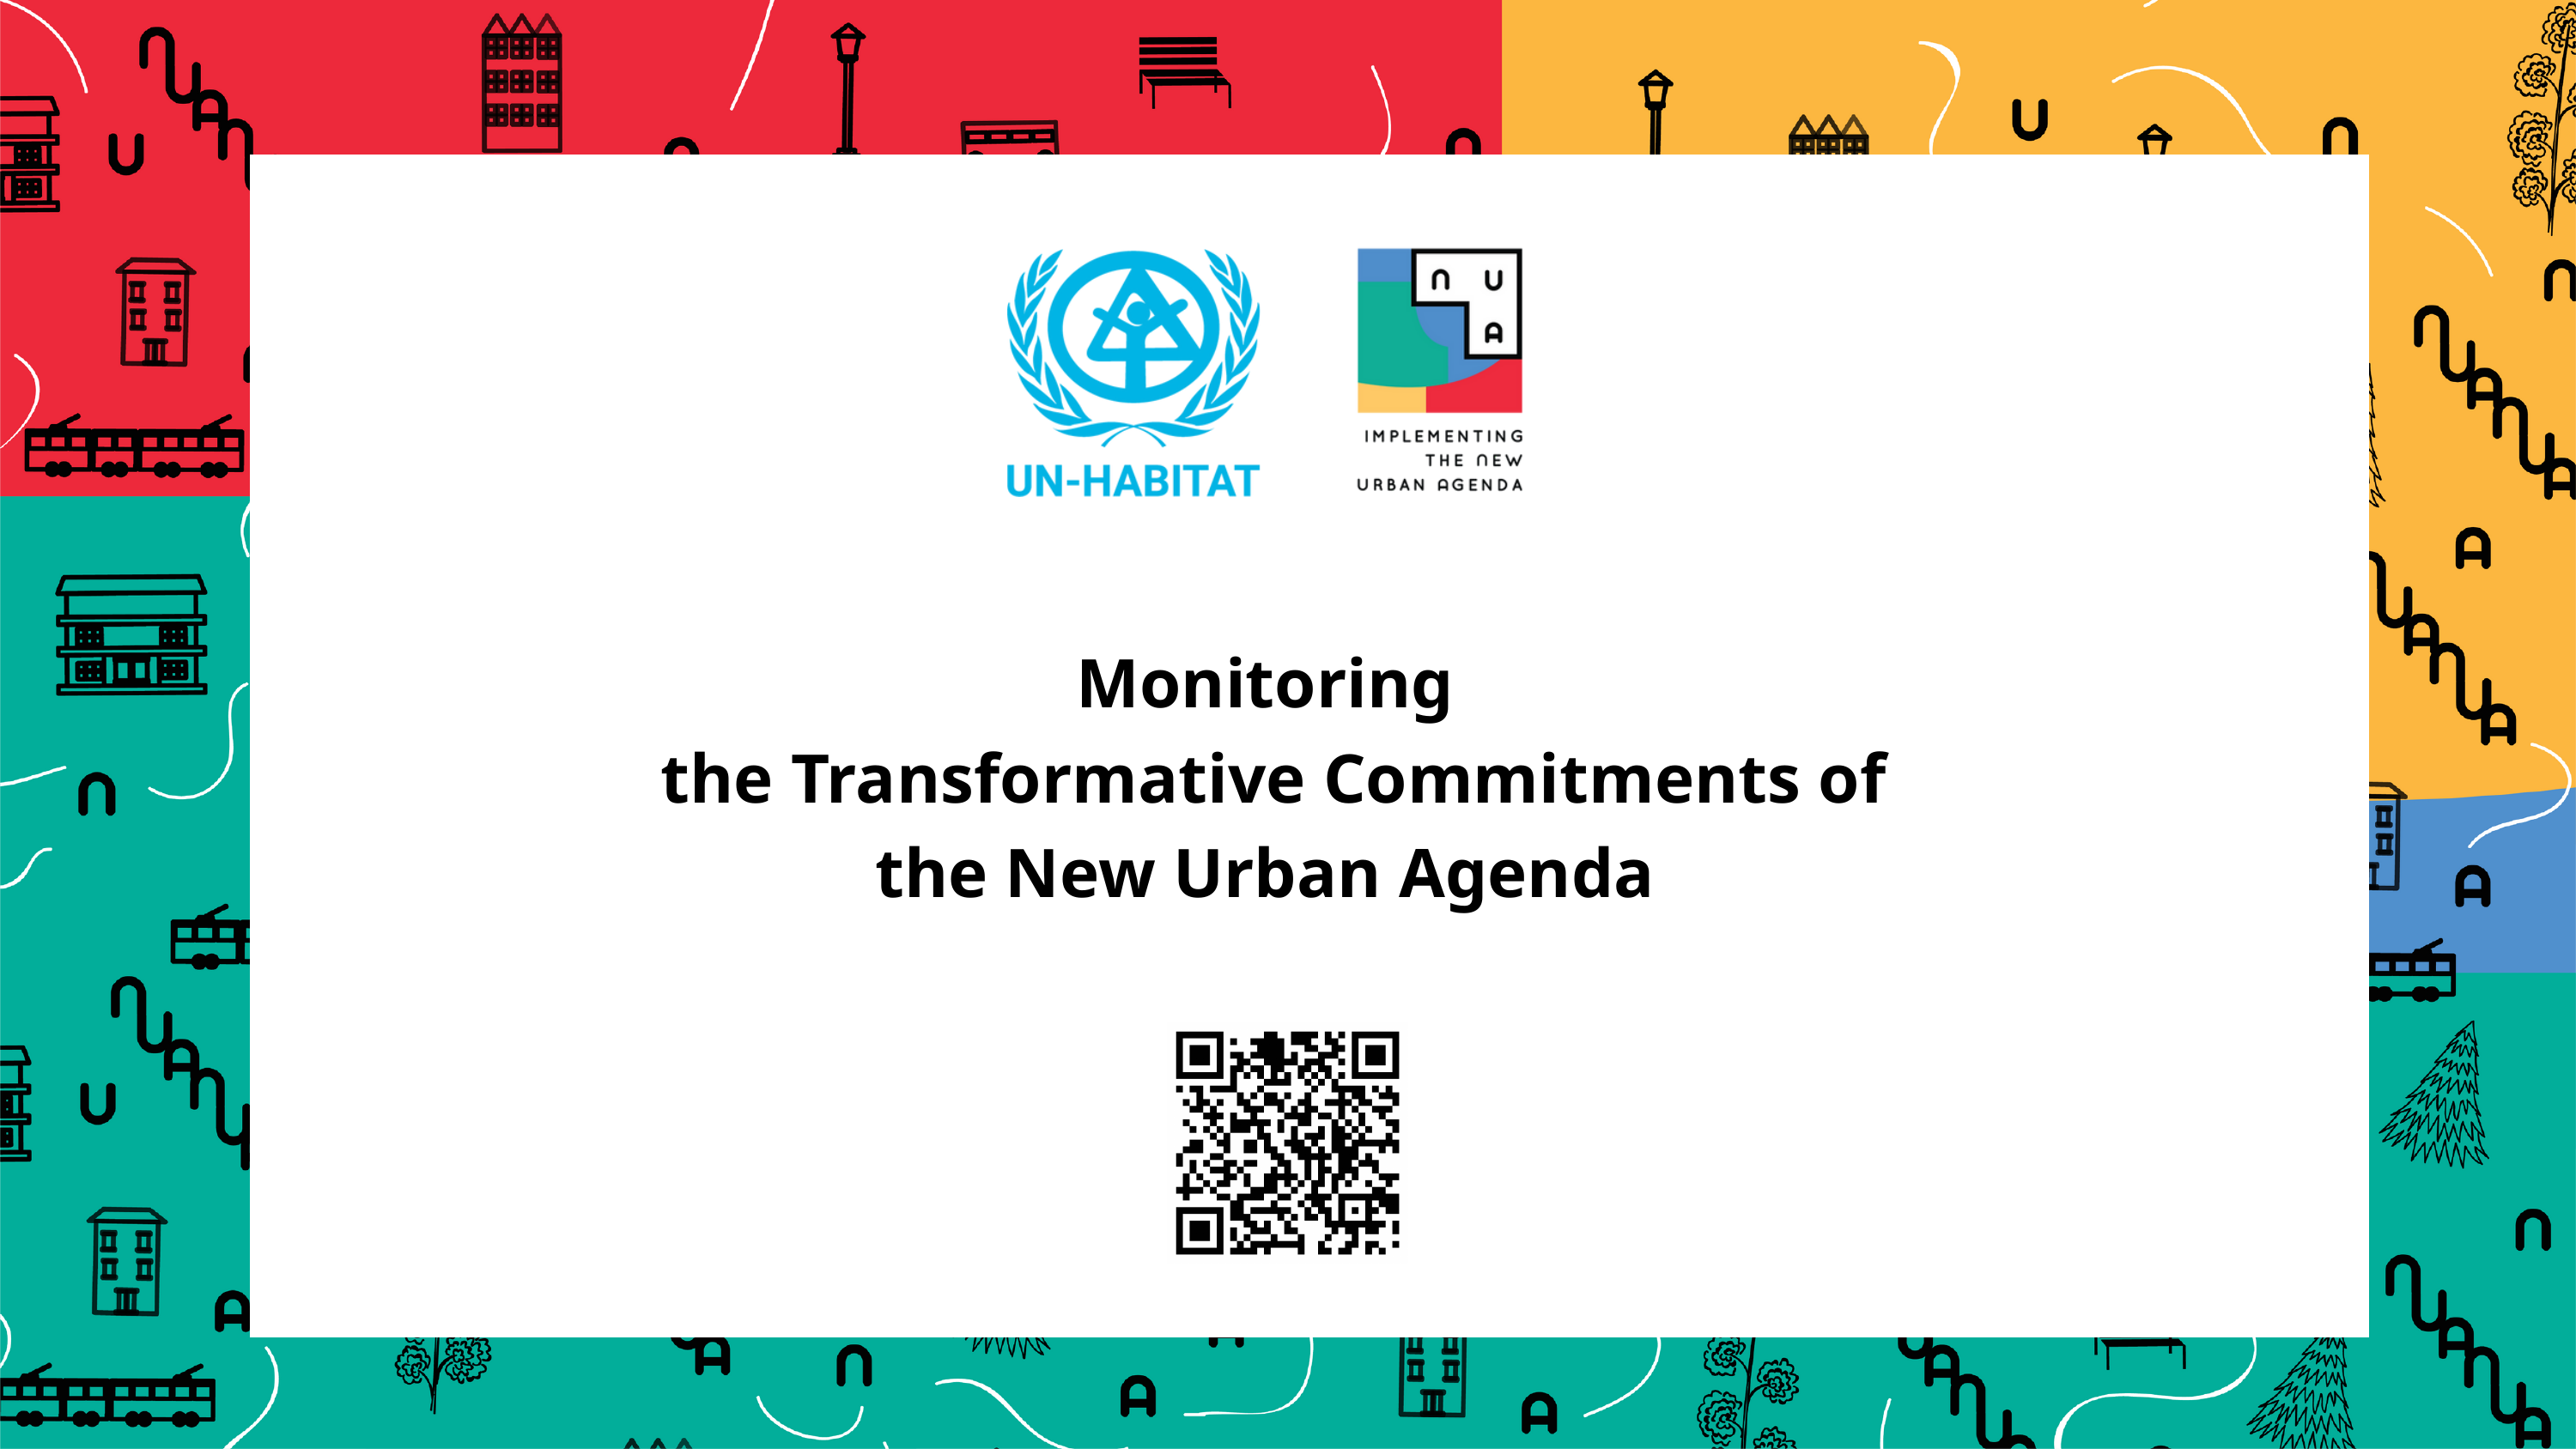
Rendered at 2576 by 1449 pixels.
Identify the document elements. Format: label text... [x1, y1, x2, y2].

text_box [1006, 230, 1541, 510]
picture [0, 0, 2576, 1449]
text_box Monitoring the Transformative Commitments of the New Urban Agenda [656, 626, 1892, 912]
